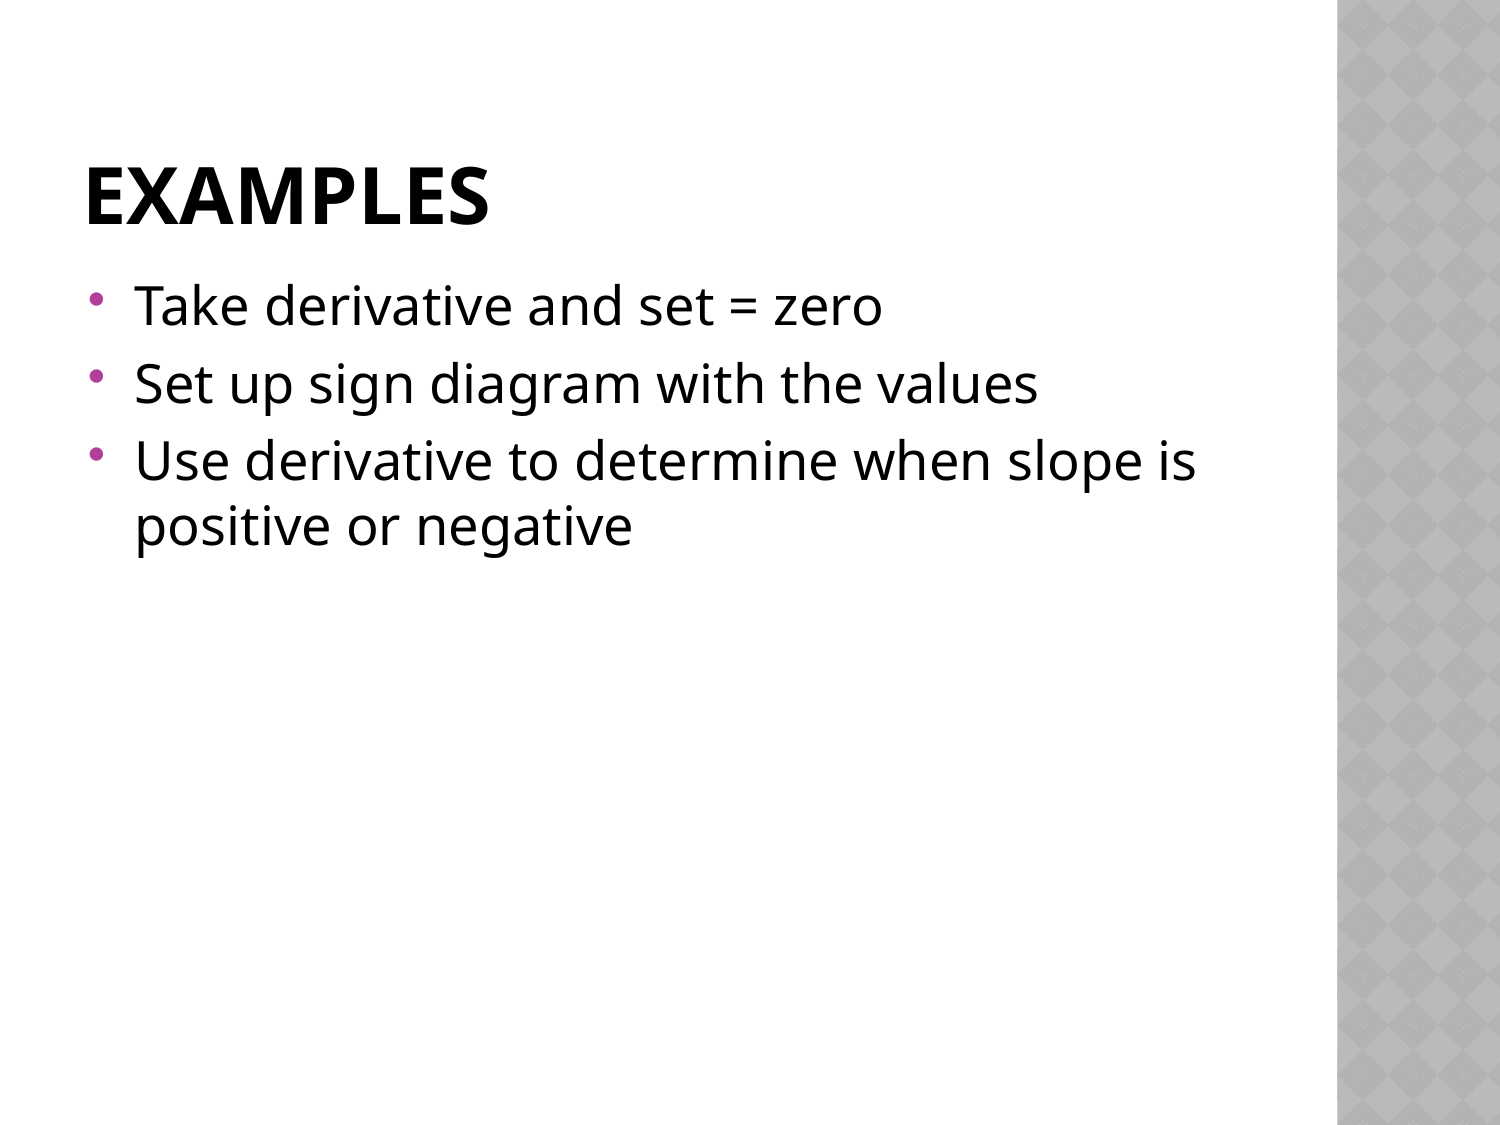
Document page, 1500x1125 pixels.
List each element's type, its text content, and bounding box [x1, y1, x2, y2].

title Examples [75, 52, 1263, 240]
